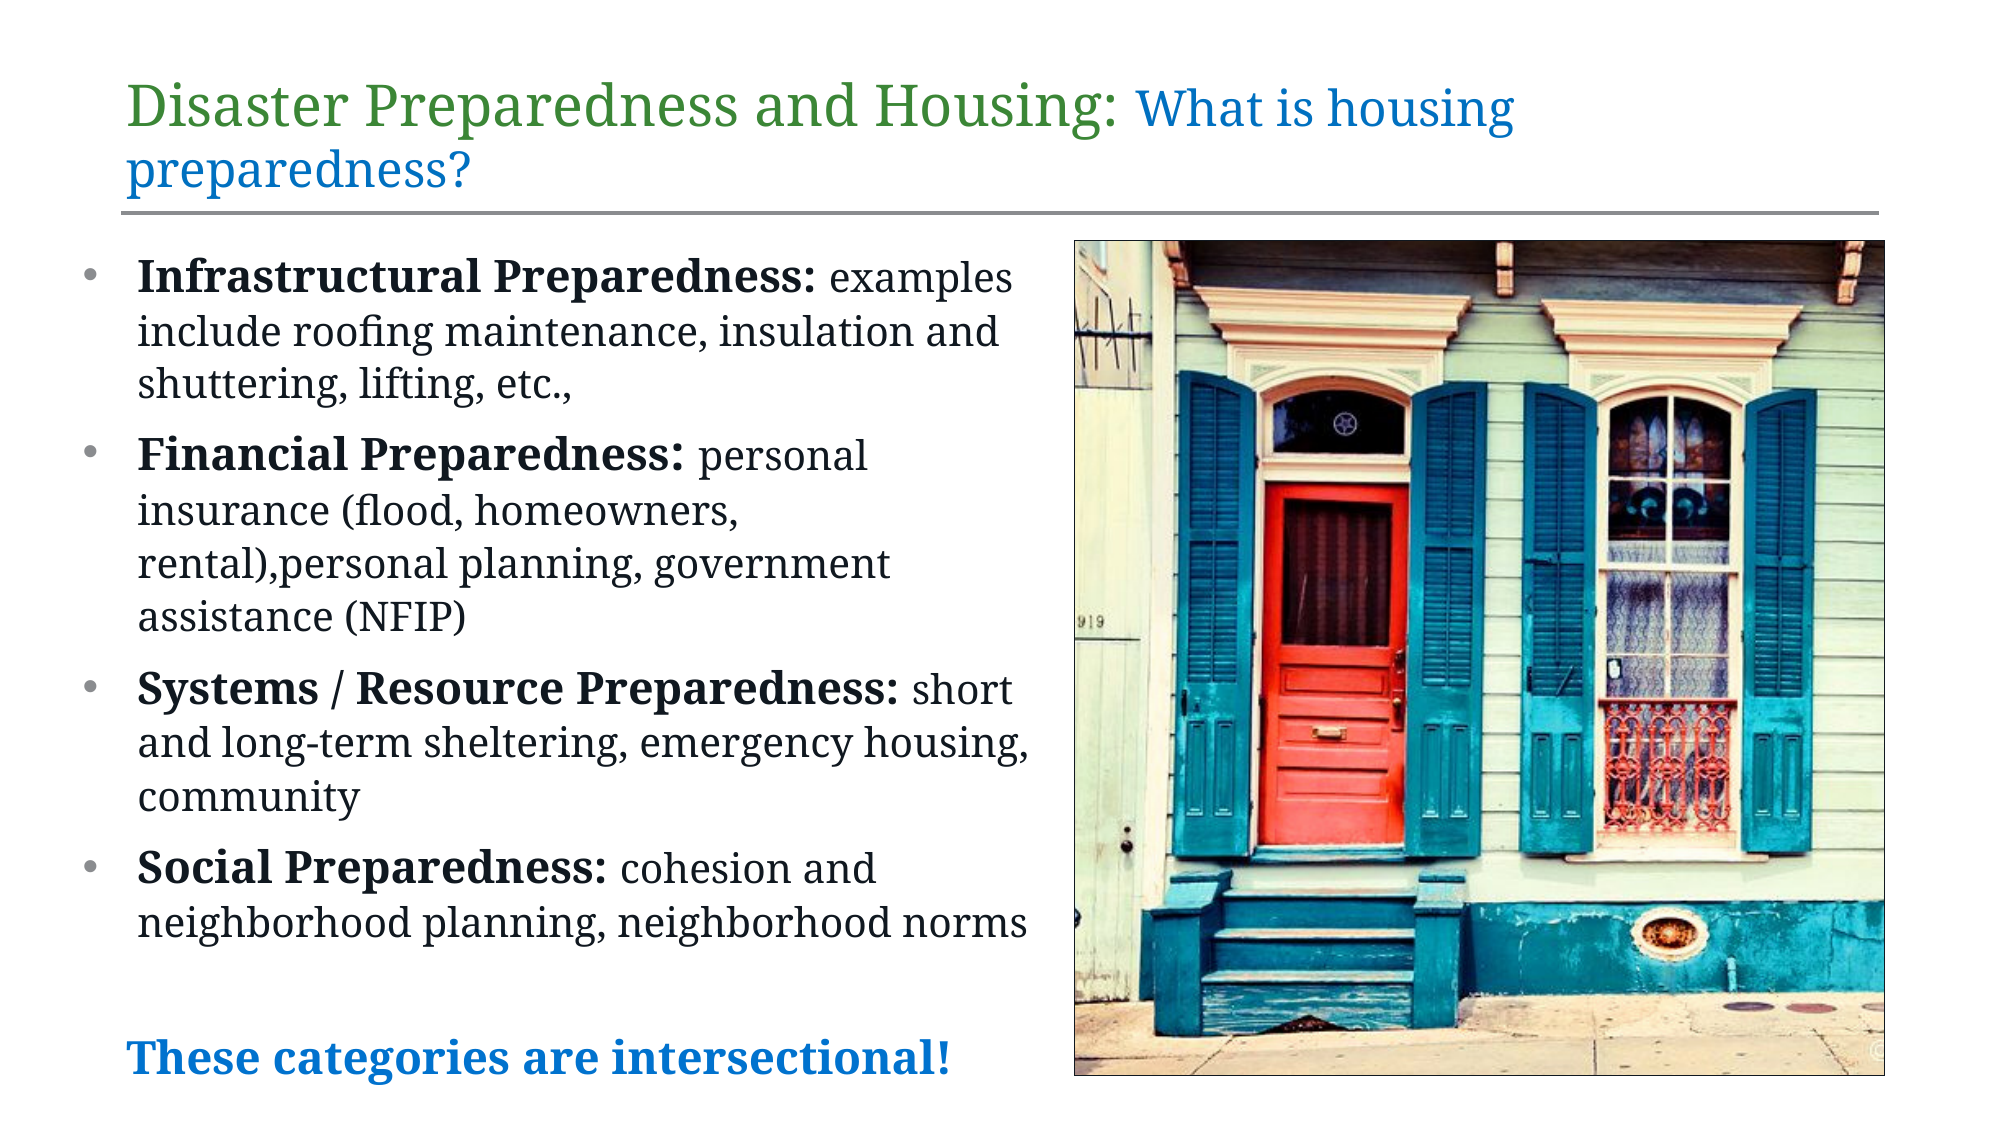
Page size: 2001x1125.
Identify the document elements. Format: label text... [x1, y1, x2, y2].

text_box These categories are intersectional! [111, 1022, 982, 1117]
picture [1073, 240, 1885, 1076]
text_box Disaster Preparedness and Housing: What is housing preparedness? [111, 60, 1879, 206]
list Infrastructural Preparedness: examples include roofing maintenance, insulation and shuttering, lifting, etc., Financial Preparedness: personal insurance (flood, homeowners, rental),personal planning, government assistance (NFIP) Systems / Resource Preparedness: short and long-term sheltering, emergency housing, community Social Preparedness: cohesion and neighborhood planning, neighborhood norms [67, 240, 1048, 975]
